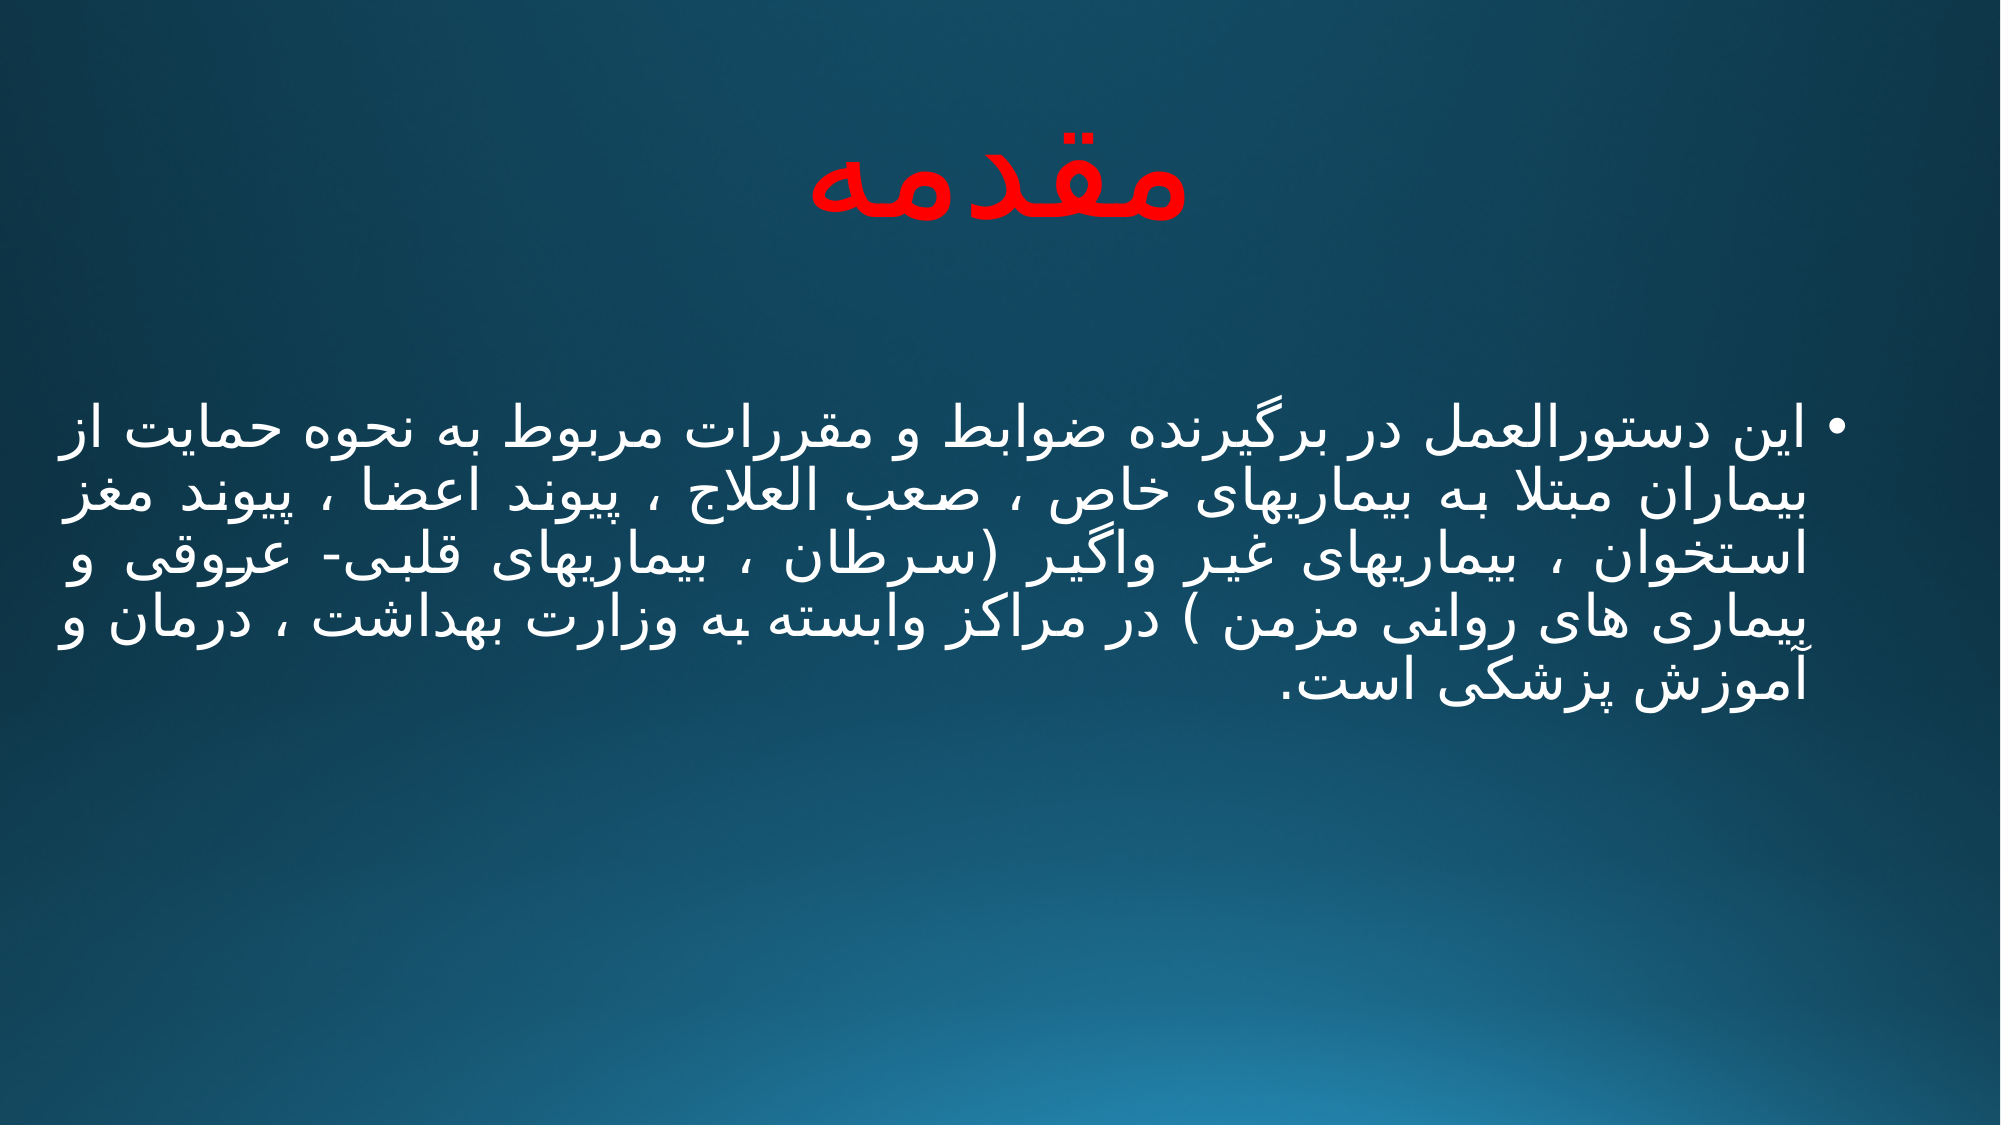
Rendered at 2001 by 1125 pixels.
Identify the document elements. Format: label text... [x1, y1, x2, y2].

list این دستورالعمل در برگیرنده ضوابط و مقررات مربوط به نحوه حمایت از بیماران مبتلا به بیماریهای خاص ، صعب العلاج ، پیوند اعضا ، پیوند مغز استخوان ، بیماریهای غیر واگیر (سرطان ، بیماریهای قلبی- عروقی و بیماری های روانی مزمن ) در مراکز وابسته به وزارت بهداشت ، درمان و آموزش پزشکی است. [45, 299, 1863, 1014]
title مقدمه [137, 59, 1863, 278]
picture [0, 0, 2001, 1125]
